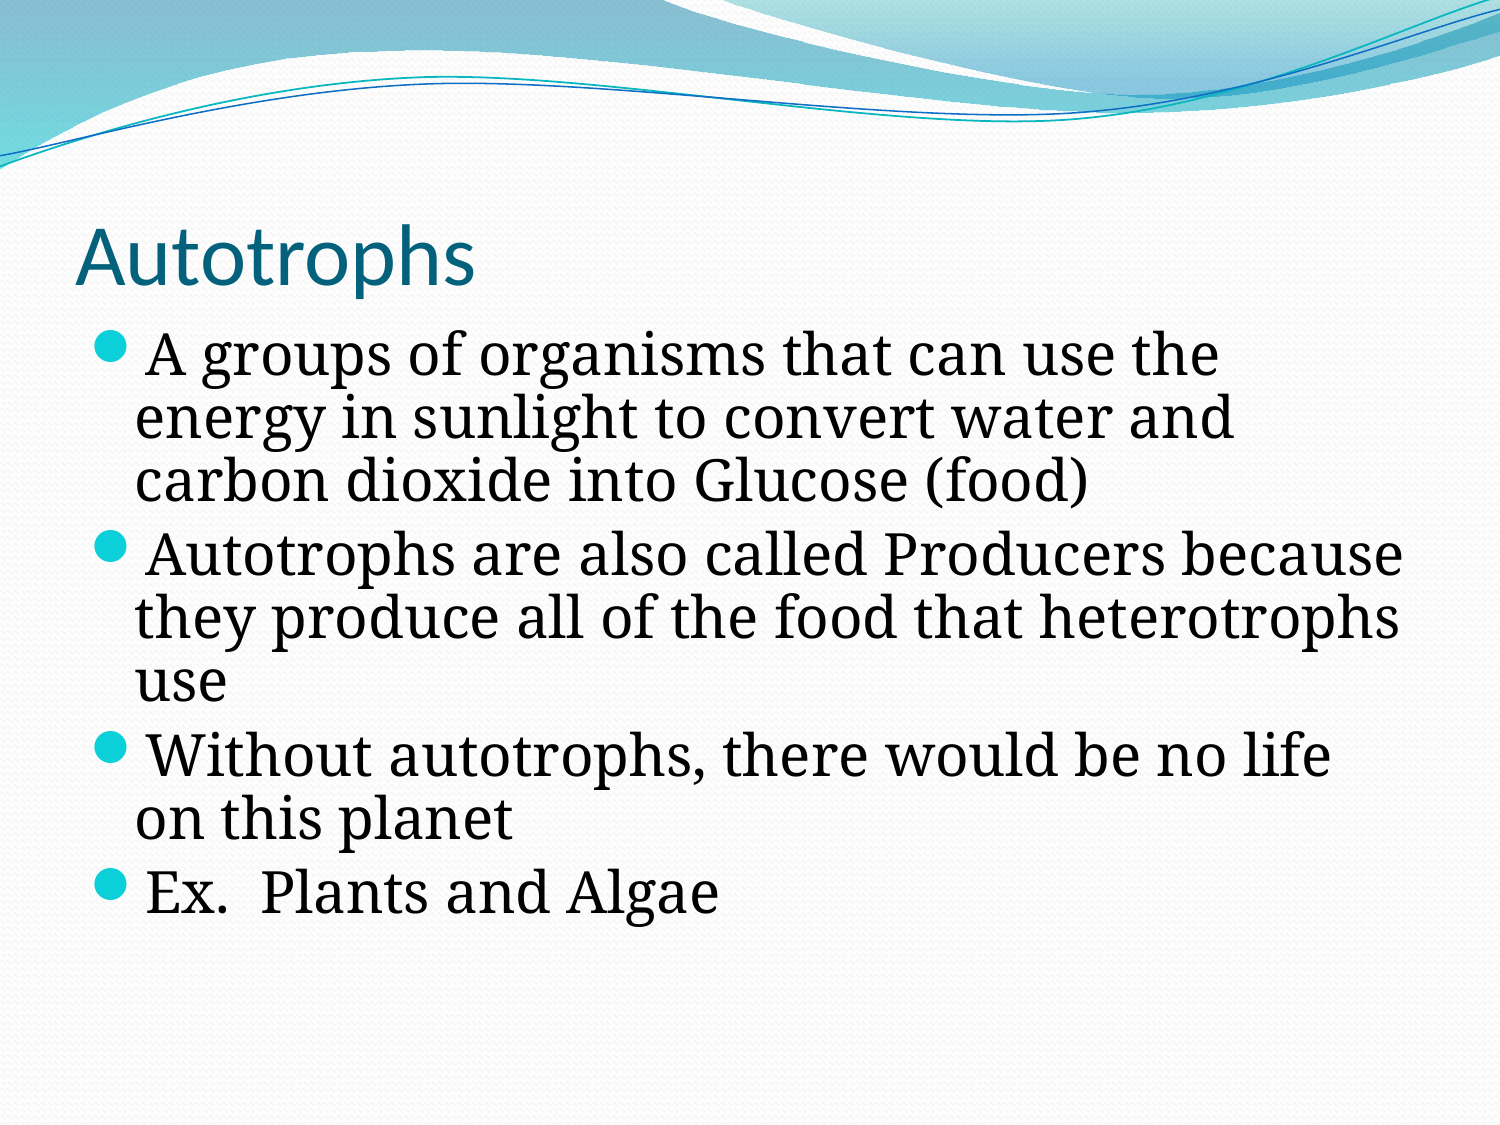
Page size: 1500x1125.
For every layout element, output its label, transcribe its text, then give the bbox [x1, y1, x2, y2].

list A groups of organisms that can use the energy in sunlight to convert water and carbon dioxide into Glucose (food) Autotrophs are also called Producers because they produce all of the food that heterotrophs use Without autotrophs, there would be no life on this planet Ex. Plants and Algae [75, 317, 1425, 1038]
title Autotrophs [75, 115, 1425, 303]
